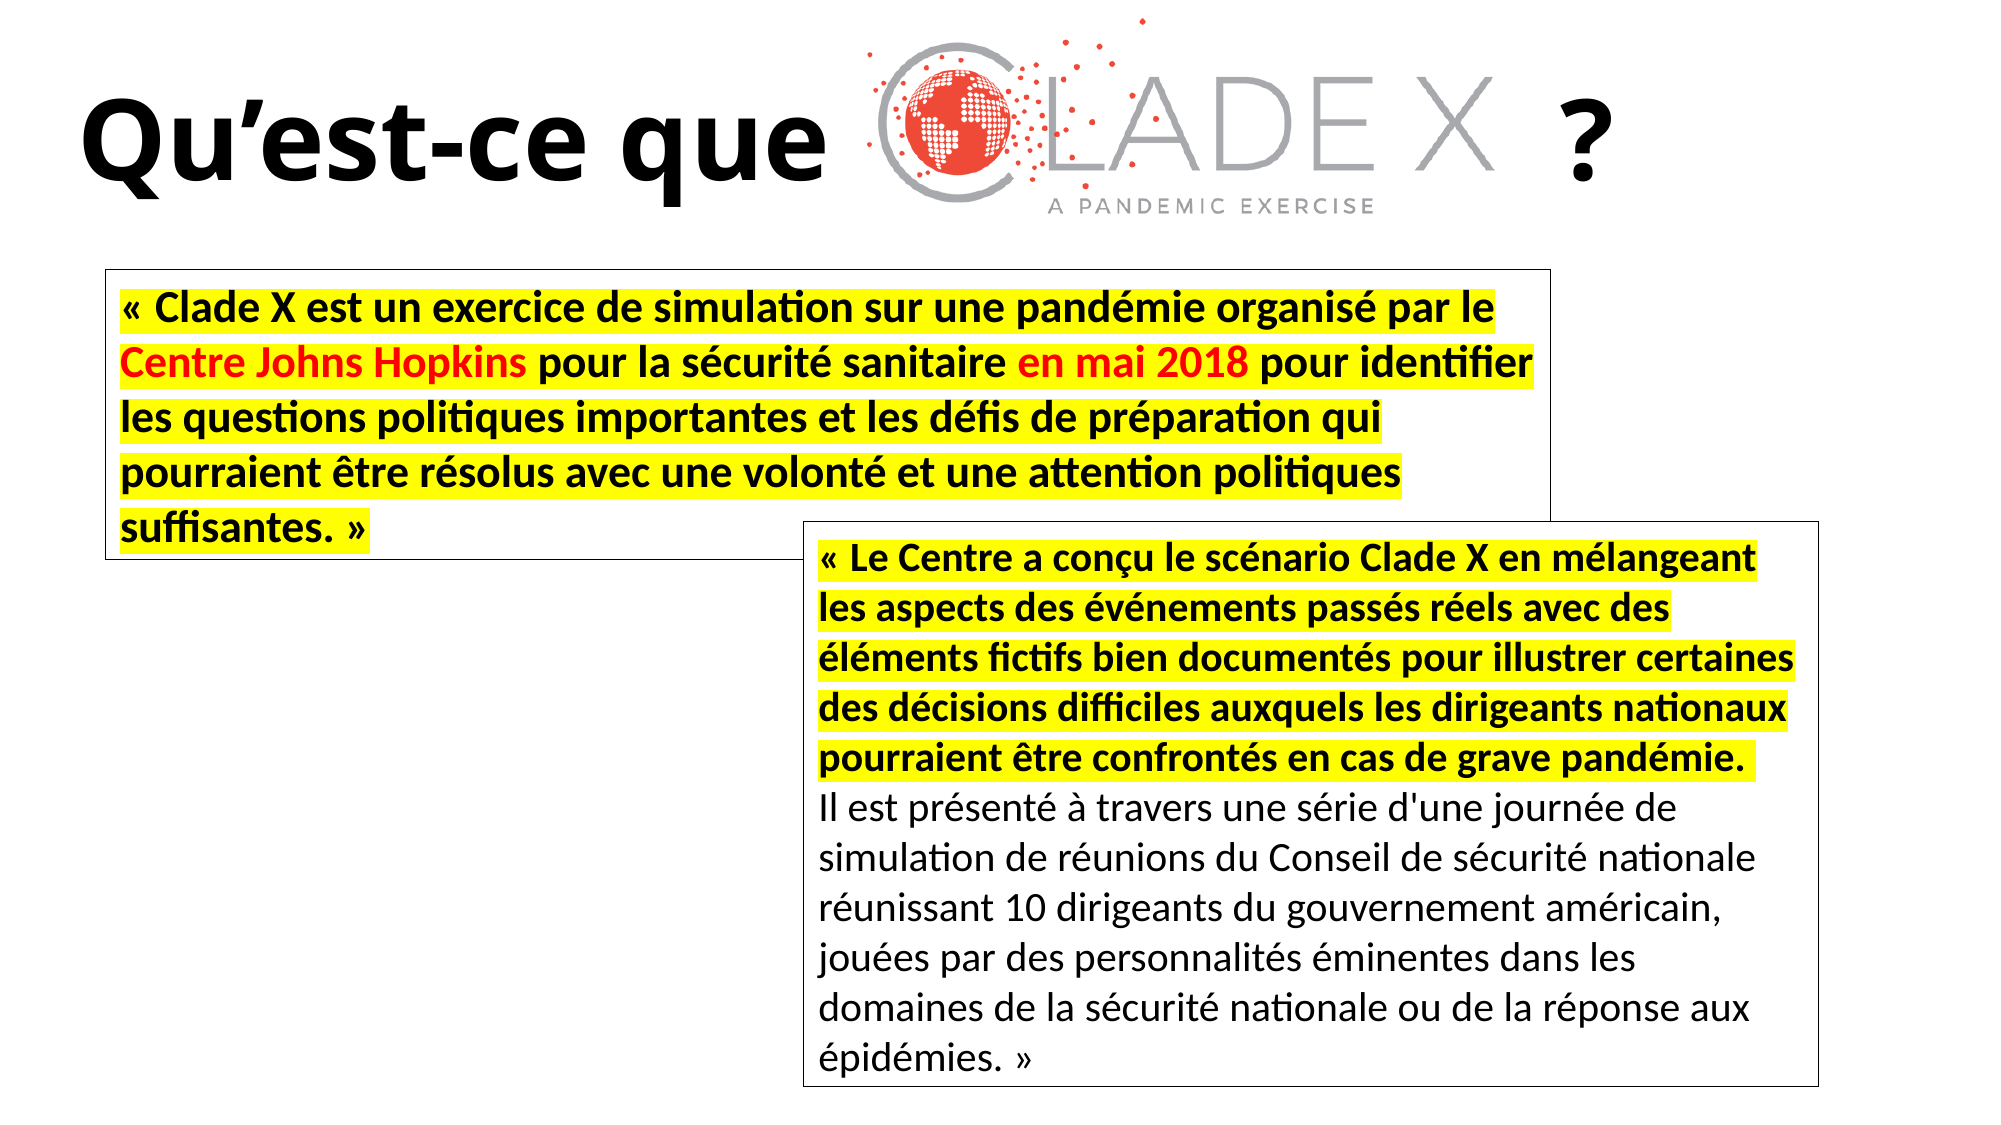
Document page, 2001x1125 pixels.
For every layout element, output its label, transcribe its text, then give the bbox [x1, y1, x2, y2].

text_box « Le Centre a conçu le scénario Clade X en mélangeant les aspects des événements passés réels avec des éléments fictifs bien documentés pour illustrer certaines des décisions difficiles auxquels les dirigeants nationaux pourraient être confrontés en cas de grave pandémie. Il est présenté à travers une série d'une journée de simulation de réunions du Conseil de sécurité nationale réunissant 10 dirigeants du gouvernement américain, jouées par des personnalités éminentes dans les domaines de la sécurité nationale ou de la réponse aux épidémies. » [803, 521, 1819, 1087]
text_box Qu’est-ce que ? [62, 60, 852, 211]
text_box « Clade X est un exercice de simulation sur une pandémie organisé par le Centre Johns Hopkins pour la sécurité sanitaire en mai 2018 pour identifier les questions politiques importantes et les défis de préparation qui pourraient être résolus avec une volonté et une attention politiques suffisantes. » [105, 269, 1551, 560]
picture [852, 0, 1509, 233]
text_box Qu’est-ce que ? [1509, 60, 1965, 211]
